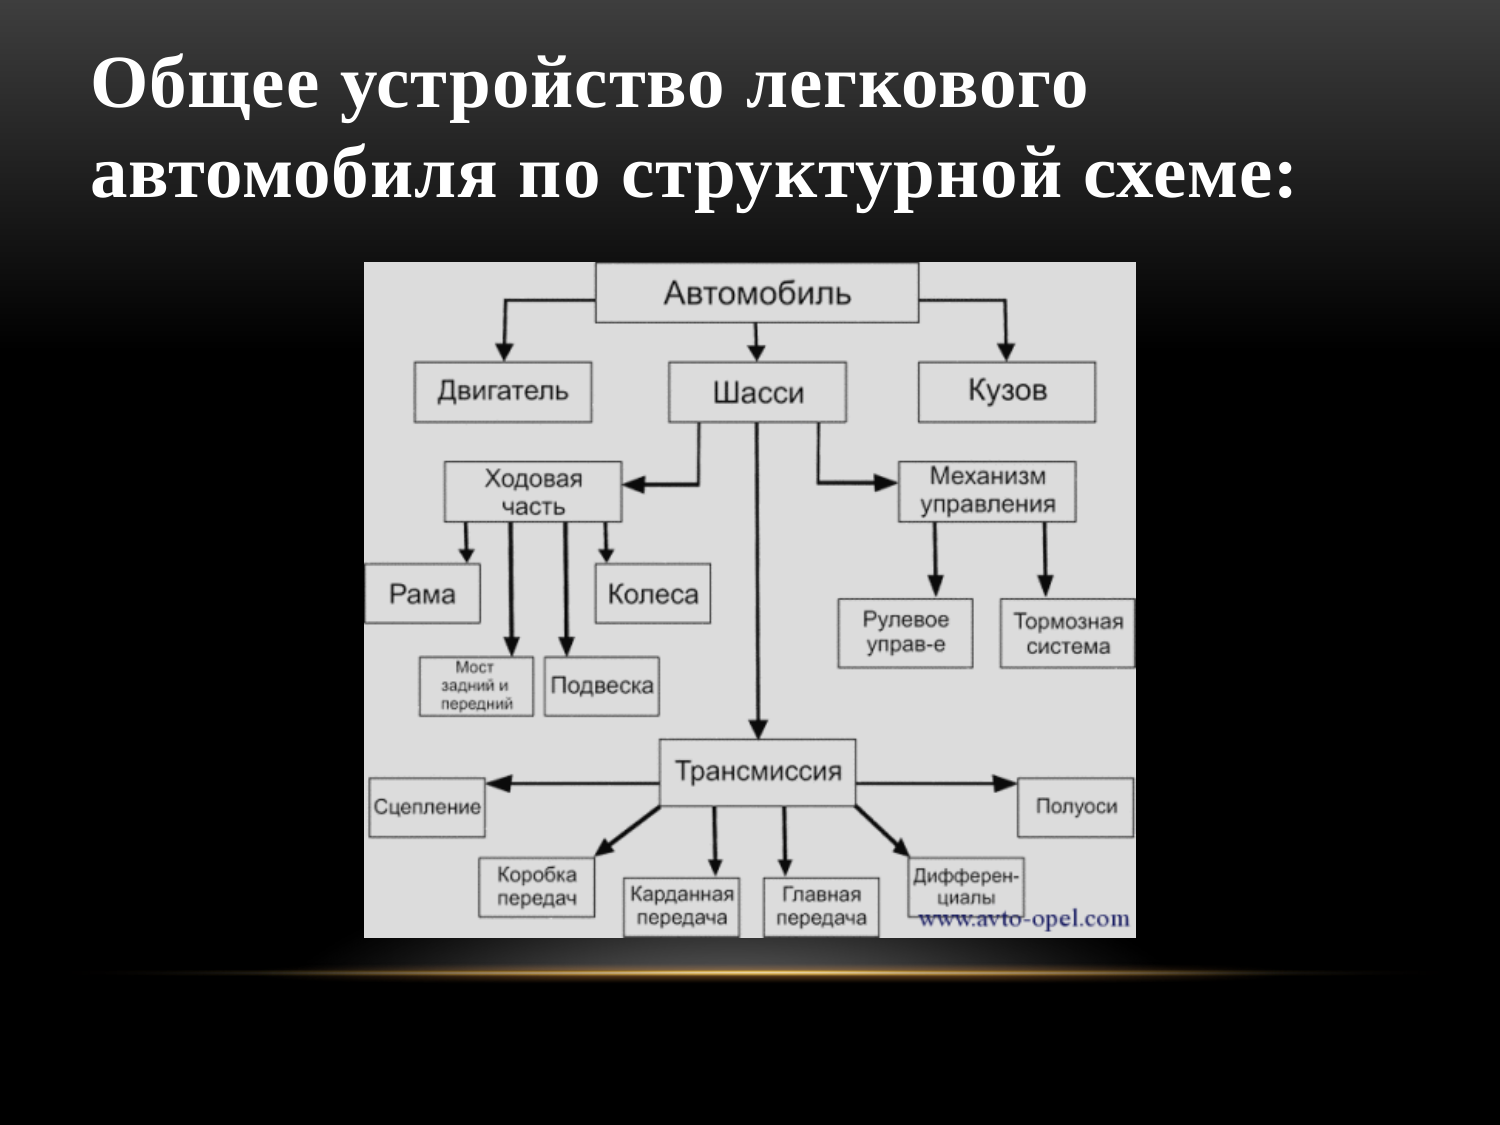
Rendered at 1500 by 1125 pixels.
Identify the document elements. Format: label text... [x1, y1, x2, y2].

title Общее устройство легкового автомобиля по структурной схеме: [75, 45, 1425, 220]
picture [0, 0, 1500, 1125]
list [364, 262, 1136, 938]
